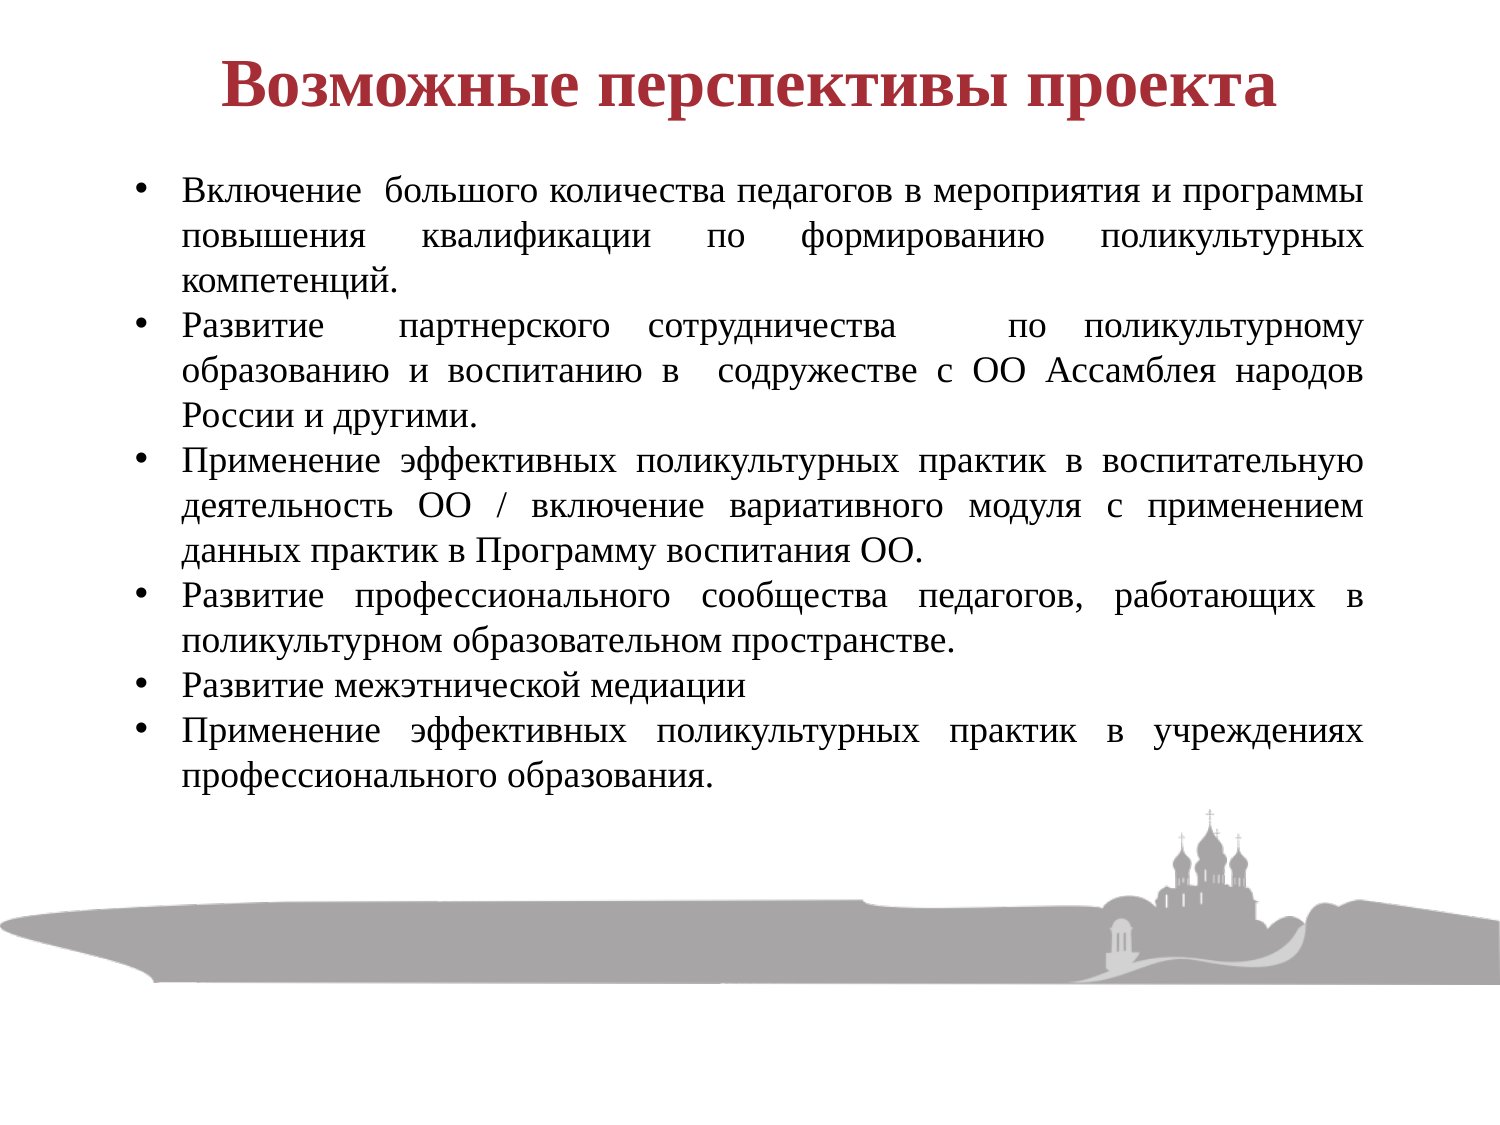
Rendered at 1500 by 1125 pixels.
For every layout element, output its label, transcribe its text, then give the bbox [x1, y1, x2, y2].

picture [0, 809, 1500, 985]
text_box Возможные перспективы проекта Включение большого количества педагогов в мероприятия и программы повышения квалификации по формированию поликультурных компетенций. Развитие партнерского сотрудничества по поликультурному образованию и воспитанию в содружестве с ОО Ассамблея народов России и другими. Применение эффективных поликультурных практик в воспитательную деятельность ОО / включение вариативного модуля с применением данных практик в Программу воспитания ОО. Развитие профессионального сообщества педагогов, работающих в поликультурном образовательном пространстве. Развитие межэтнической медиации Применение эффективных поликультурных практик в учреждениях профессионального образования. [120, 30, 1380, 809]
